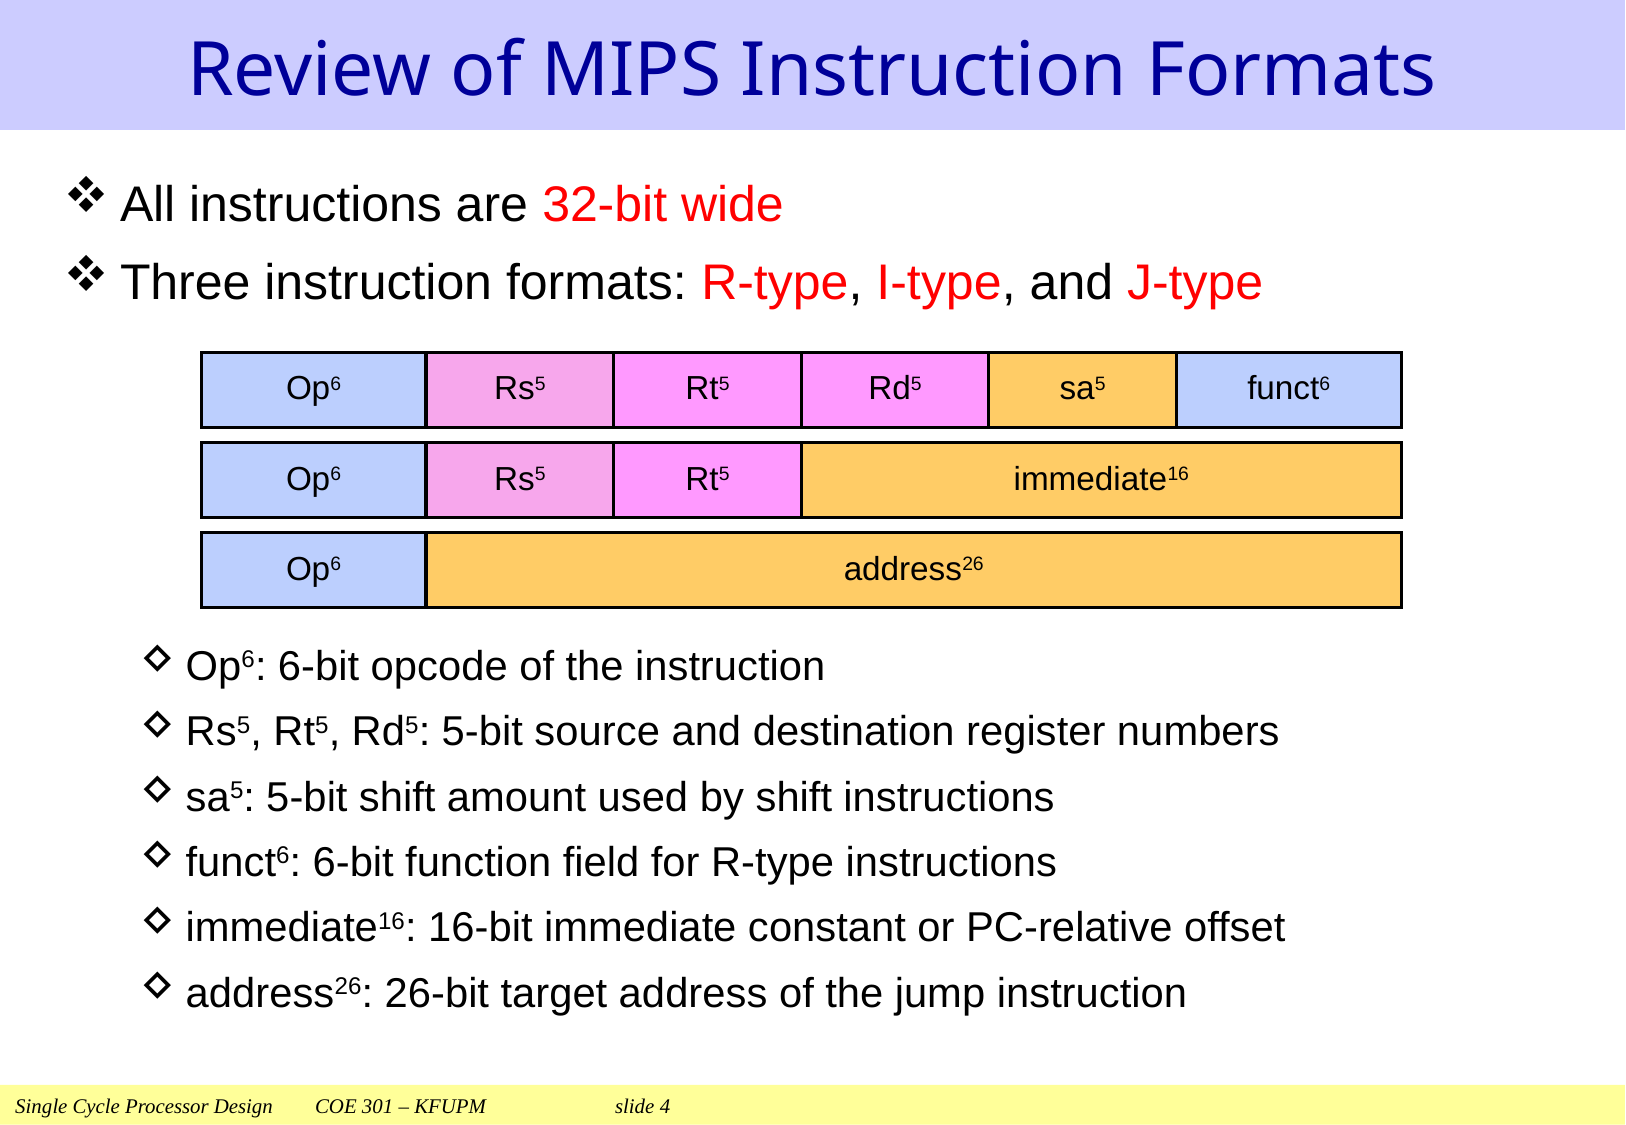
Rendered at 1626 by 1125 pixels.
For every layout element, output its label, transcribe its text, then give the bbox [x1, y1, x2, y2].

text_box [200, 532, 1402, 608]
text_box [200, 442, 1402, 519]
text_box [200, 352, 1402, 428]
title Review of MIPS Instruction Formats [0, 0, 1625, 130]
list All instructions are 32-bit wide Three instruction formats: R-type, I-type, and J-type Op6: 6-bit opcode of the instruction Rs5, Rt5, Rd5: 5-bit source and destination register numbers sa5: 5-bit shift amount used by shift instructions funct6: 6-bit function field for R-type instructions immediate16: 16-bit immediate constant or PC-relative offset address26: 26-bit target address of the jump instruction [48, 157, 1577, 1058]
